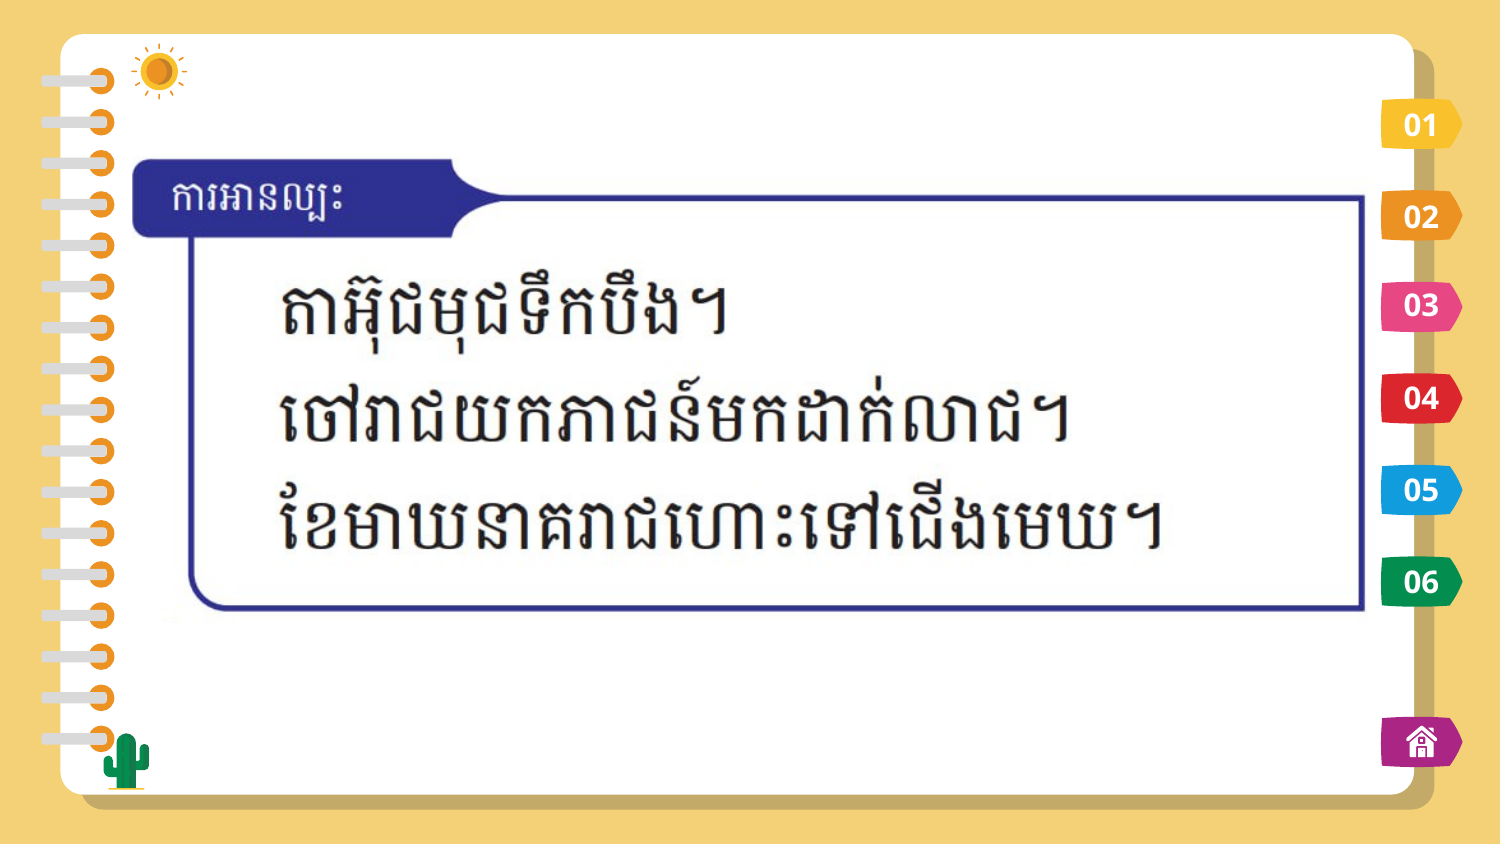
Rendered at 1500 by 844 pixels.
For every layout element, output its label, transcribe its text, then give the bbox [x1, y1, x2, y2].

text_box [1405, 725, 1438, 758]
text_box 05 [1381, 464, 1463, 520]
text_box 02 [1381, 192, 1463, 247]
text_box [1389, 717, 1463, 766]
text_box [103, 733, 150, 791]
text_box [130, 43, 188, 100]
text_box 03 [1381, 280, 1463, 336]
text_box 04 [1381, 373, 1463, 429]
text_box 01 [1380, 99, 1463, 155]
text_box 06 [1381, 557, 1463, 612]
picture [126, 152, 1377, 623]
